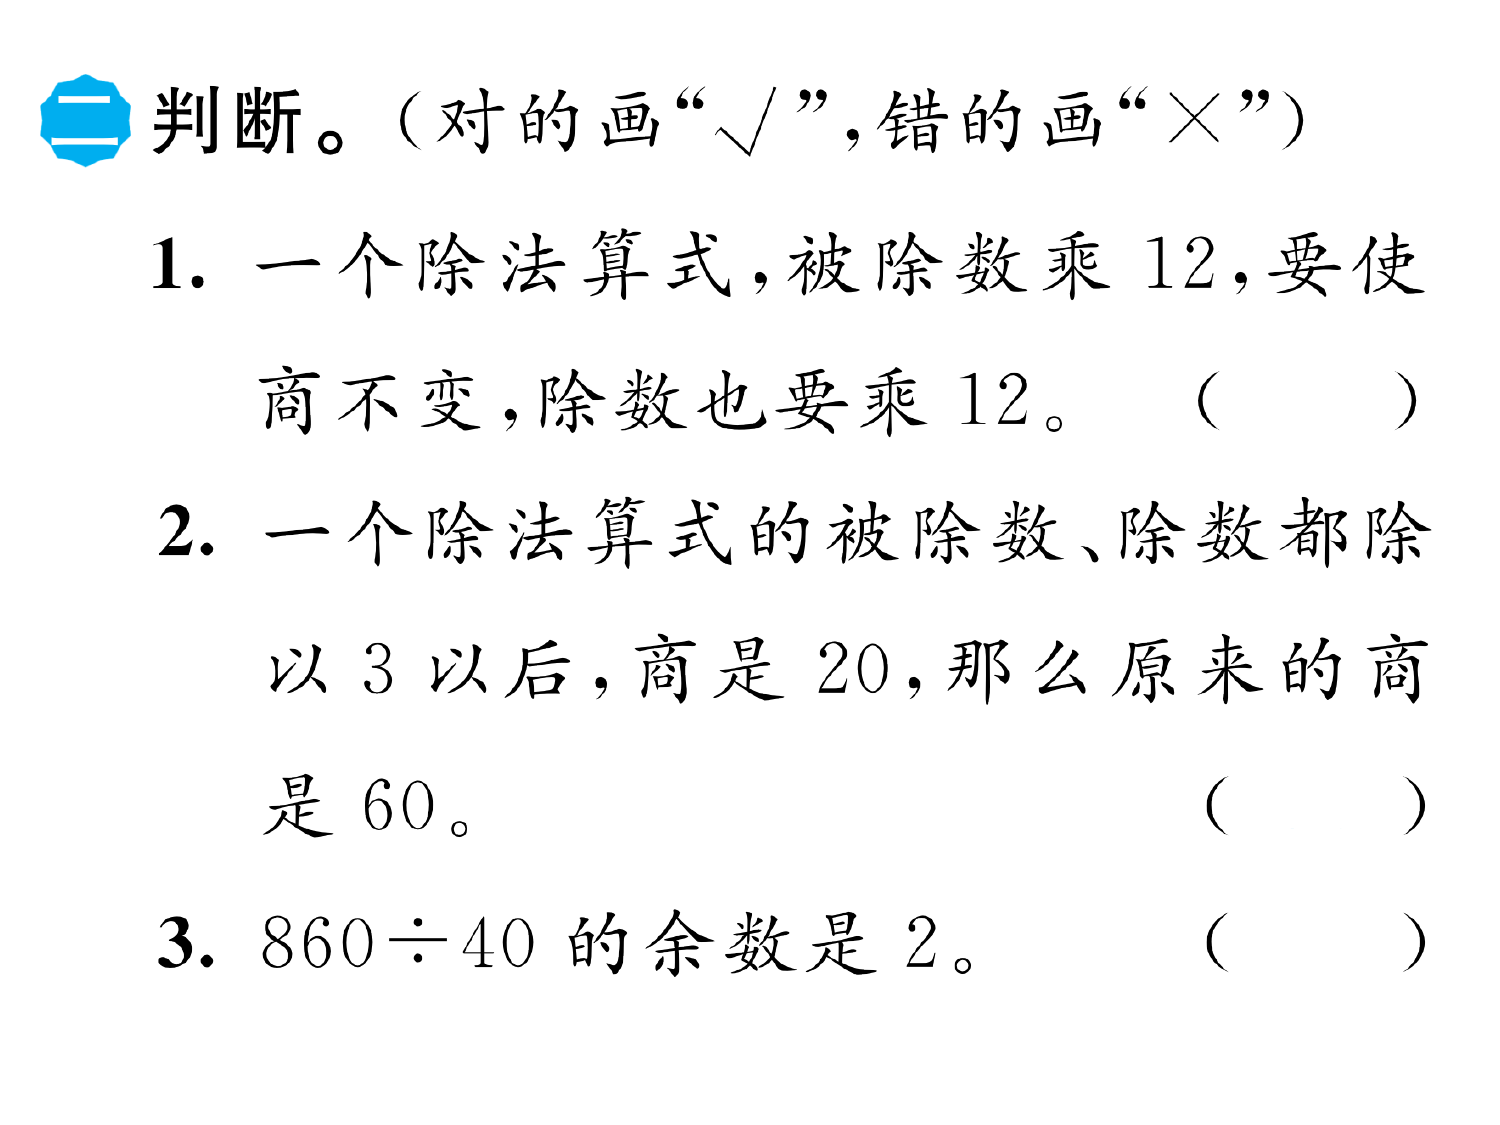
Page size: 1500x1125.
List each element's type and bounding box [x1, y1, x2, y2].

picture [35, 35, 1500, 1020]
